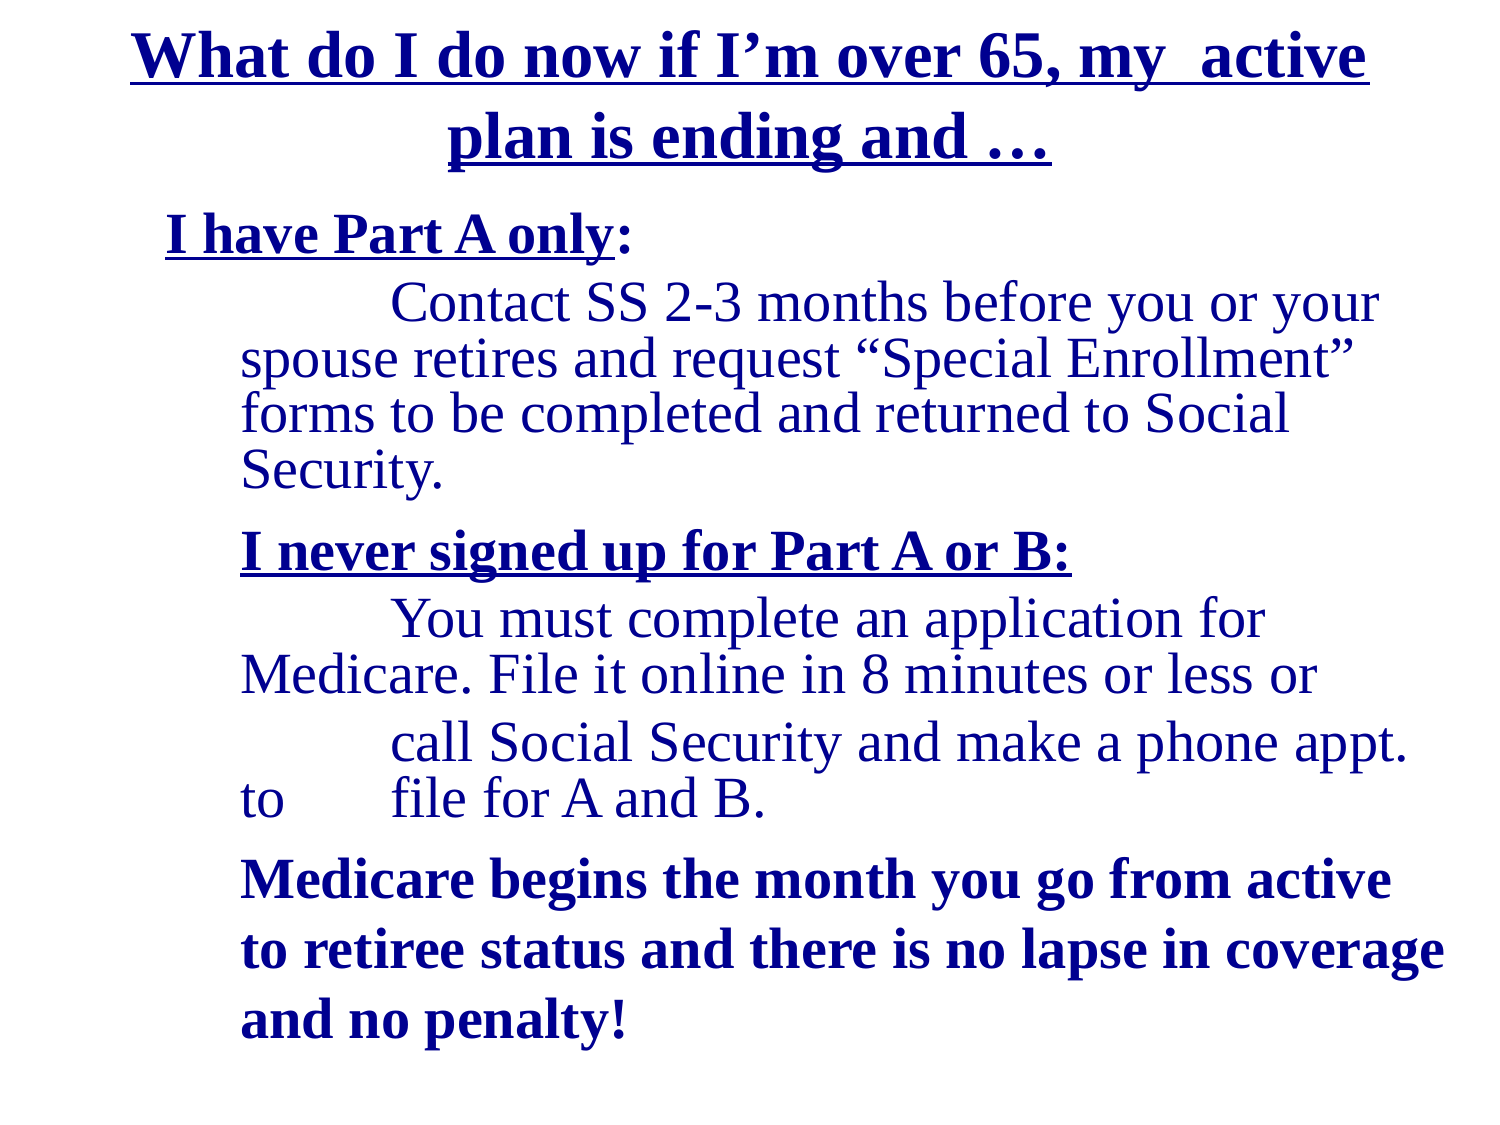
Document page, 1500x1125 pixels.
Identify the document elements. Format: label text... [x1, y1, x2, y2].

title What do I do now if I’m over 65, my active plan is ending and … [75, 0, 1425, 208]
list I have Part A only: Contact SS 2-3 months before you or your spouse retires and request “Special Enrollment” forms to be completed and returned to Social Security. I never signed up for Part A or B: You must complete an application for Medicare. File it online in 8 minutes or less or call Social Security and make a phone appt. to file for A and B. Medicare begins the month you go from active to retiree status and there is no lapse in coverage and no penalty! [150, 187, 1463, 1088]
